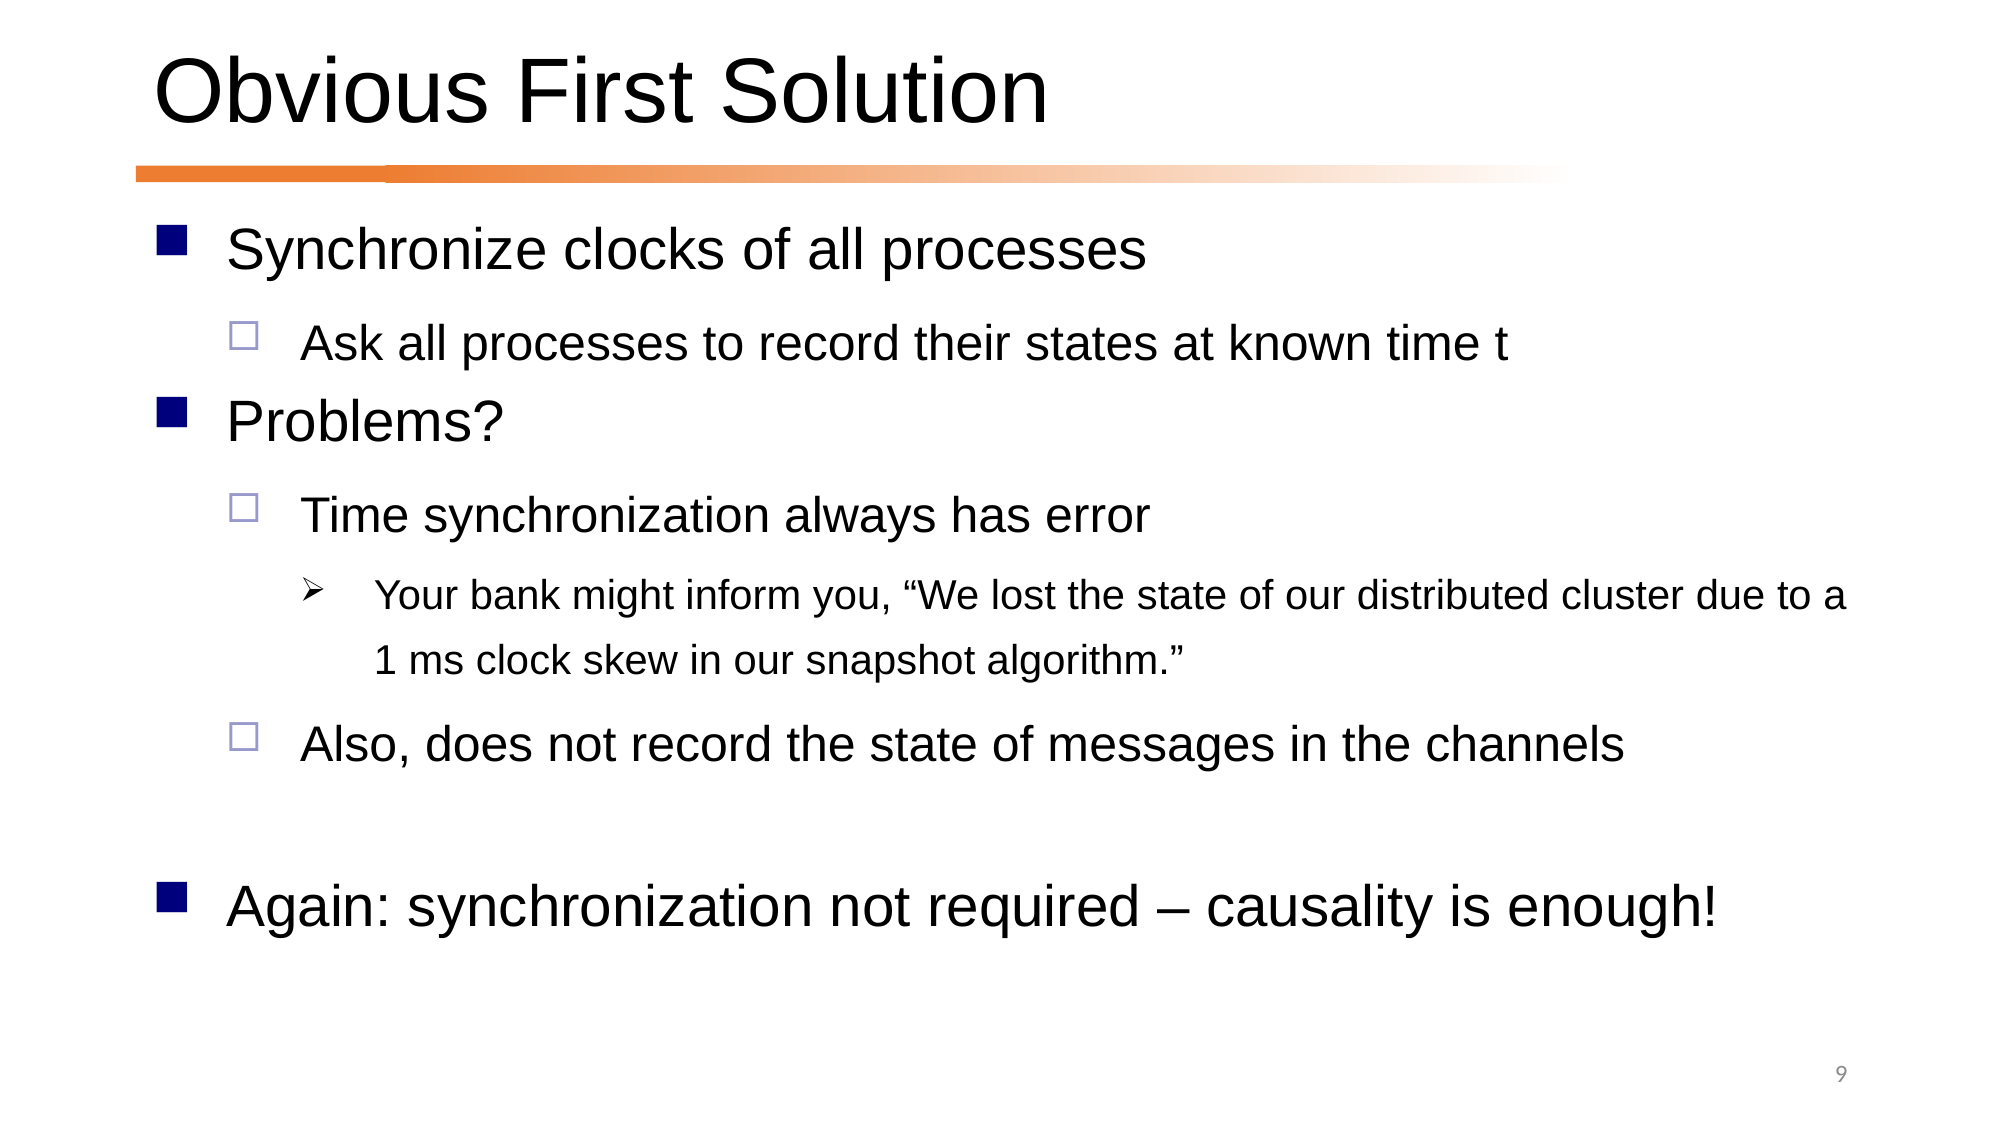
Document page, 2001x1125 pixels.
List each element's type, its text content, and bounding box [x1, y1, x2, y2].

list Synchronize clocks of all processes Ask all processes to record their states at known time t Problems? Time synchronization always has error Your bank might inform you, “We lost the state of our distributed cluster due to a 1 ms clock skew in our snapshot algorithm.” Also, does not record the state of messages in the channels Again: synchronization not required – causality is enough! [137, 211, 1863, 1018]
title Obvious First Solution [138, 25, 1810, 160]
slide_number 9 [1412, 1042, 1863, 1103]
